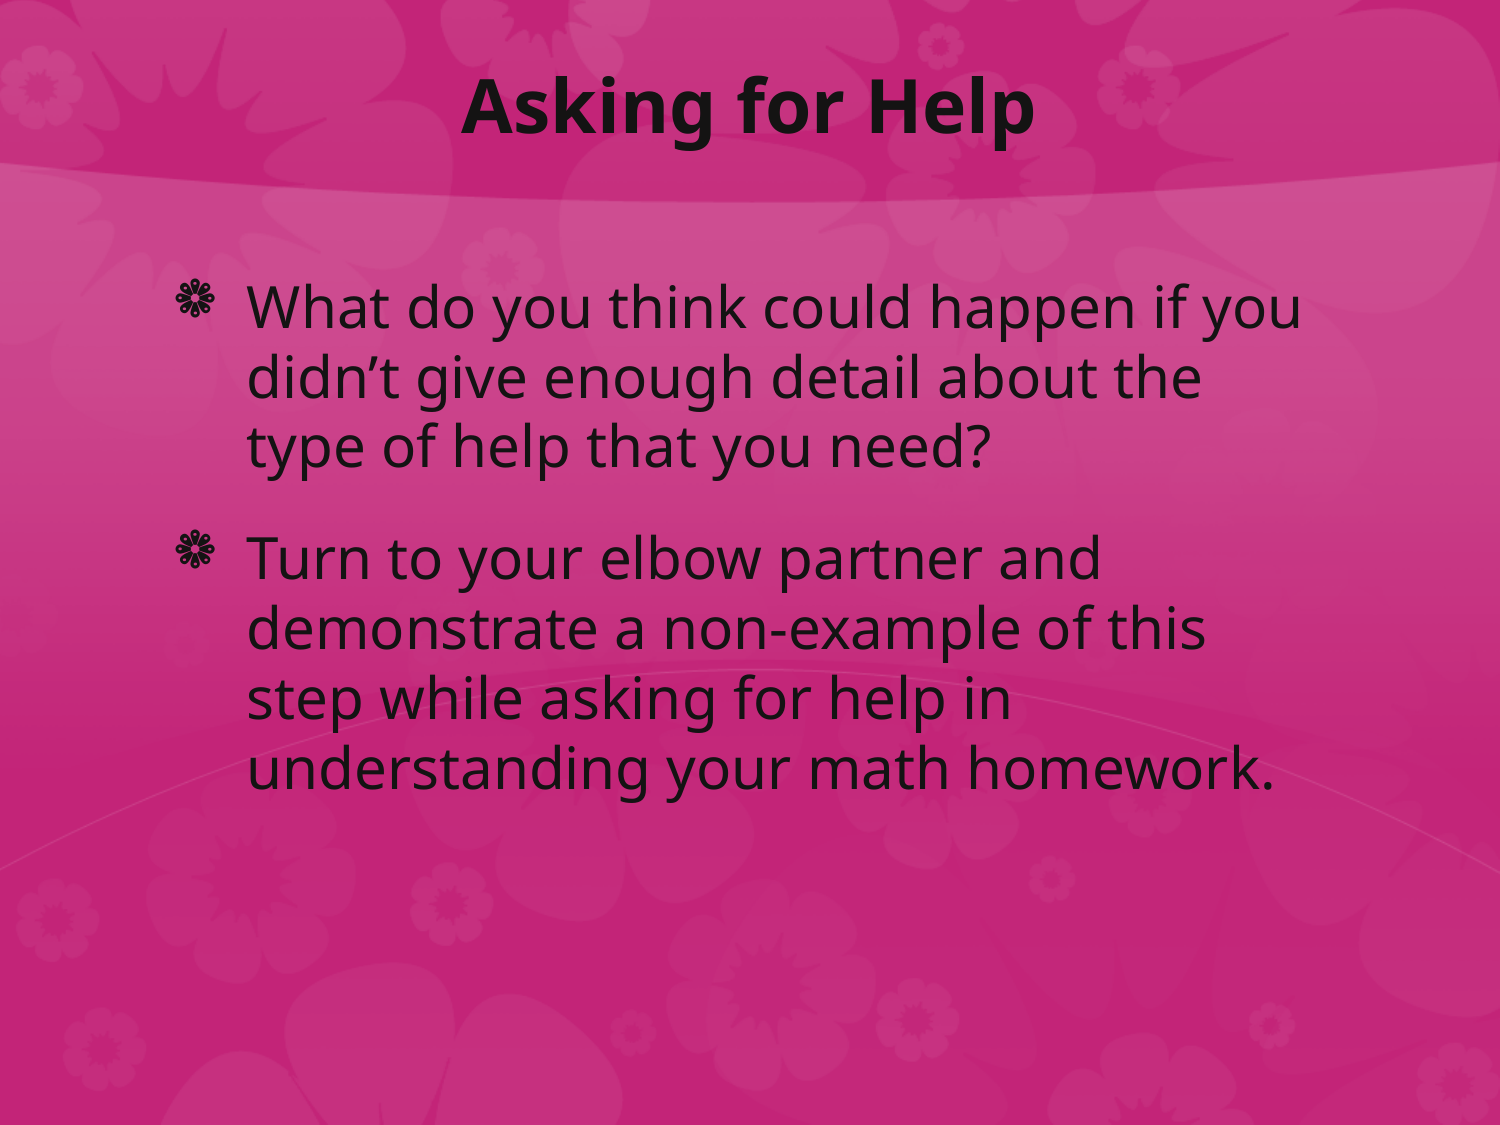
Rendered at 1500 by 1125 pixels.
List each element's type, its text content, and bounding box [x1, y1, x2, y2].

title Asking for Help [127, 14, 1372, 203]
picture [0, 0, 1500, 1125]
list What do you think could happen if you didn’t give enough detail about the type of help that you need? Turn to your elbow partner and demonstrate a non-example of this step while asking for help in understanding your math homework. [156, 262, 1344, 967]
